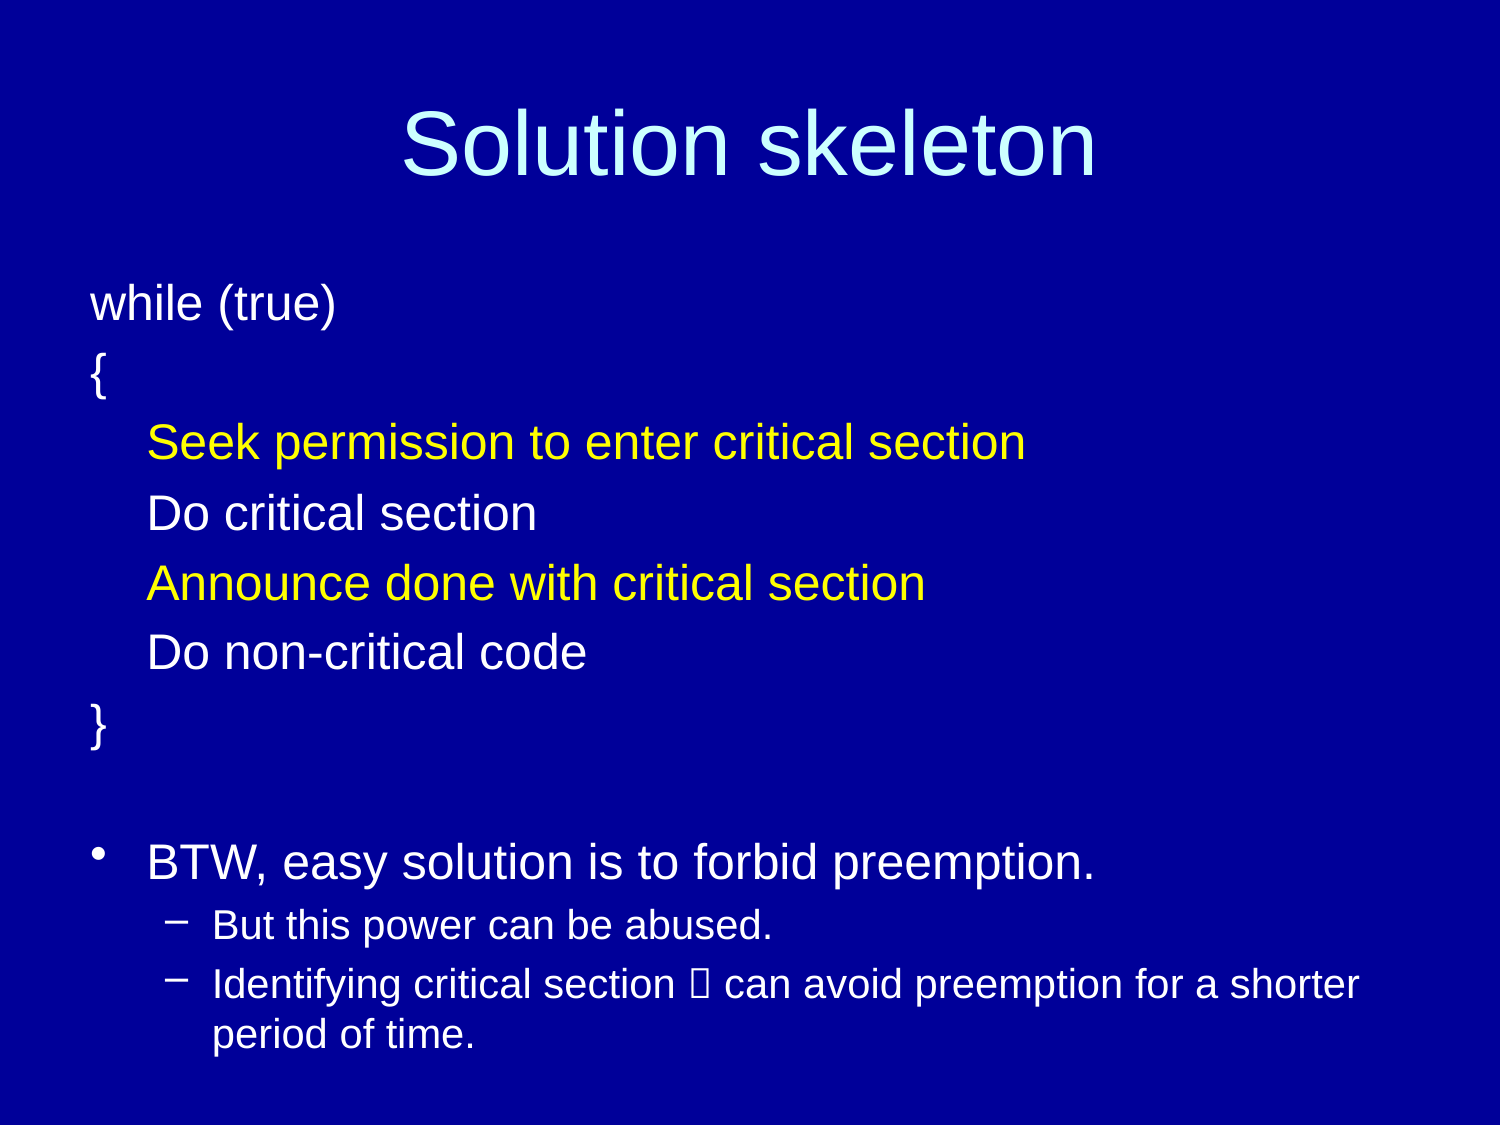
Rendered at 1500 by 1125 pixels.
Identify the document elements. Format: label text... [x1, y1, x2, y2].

title Solution skeleton [75, 45, 1425, 233]
list while (true) { Seek permission to enter critical section Do critical section Announce done with critical section Do non-critical code } BTW, easy solution is to forbid preemption. But this power can be abused. Identifying critical section  can avoid preemption for a shorter period of time. [75, 262, 1425, 1005]
